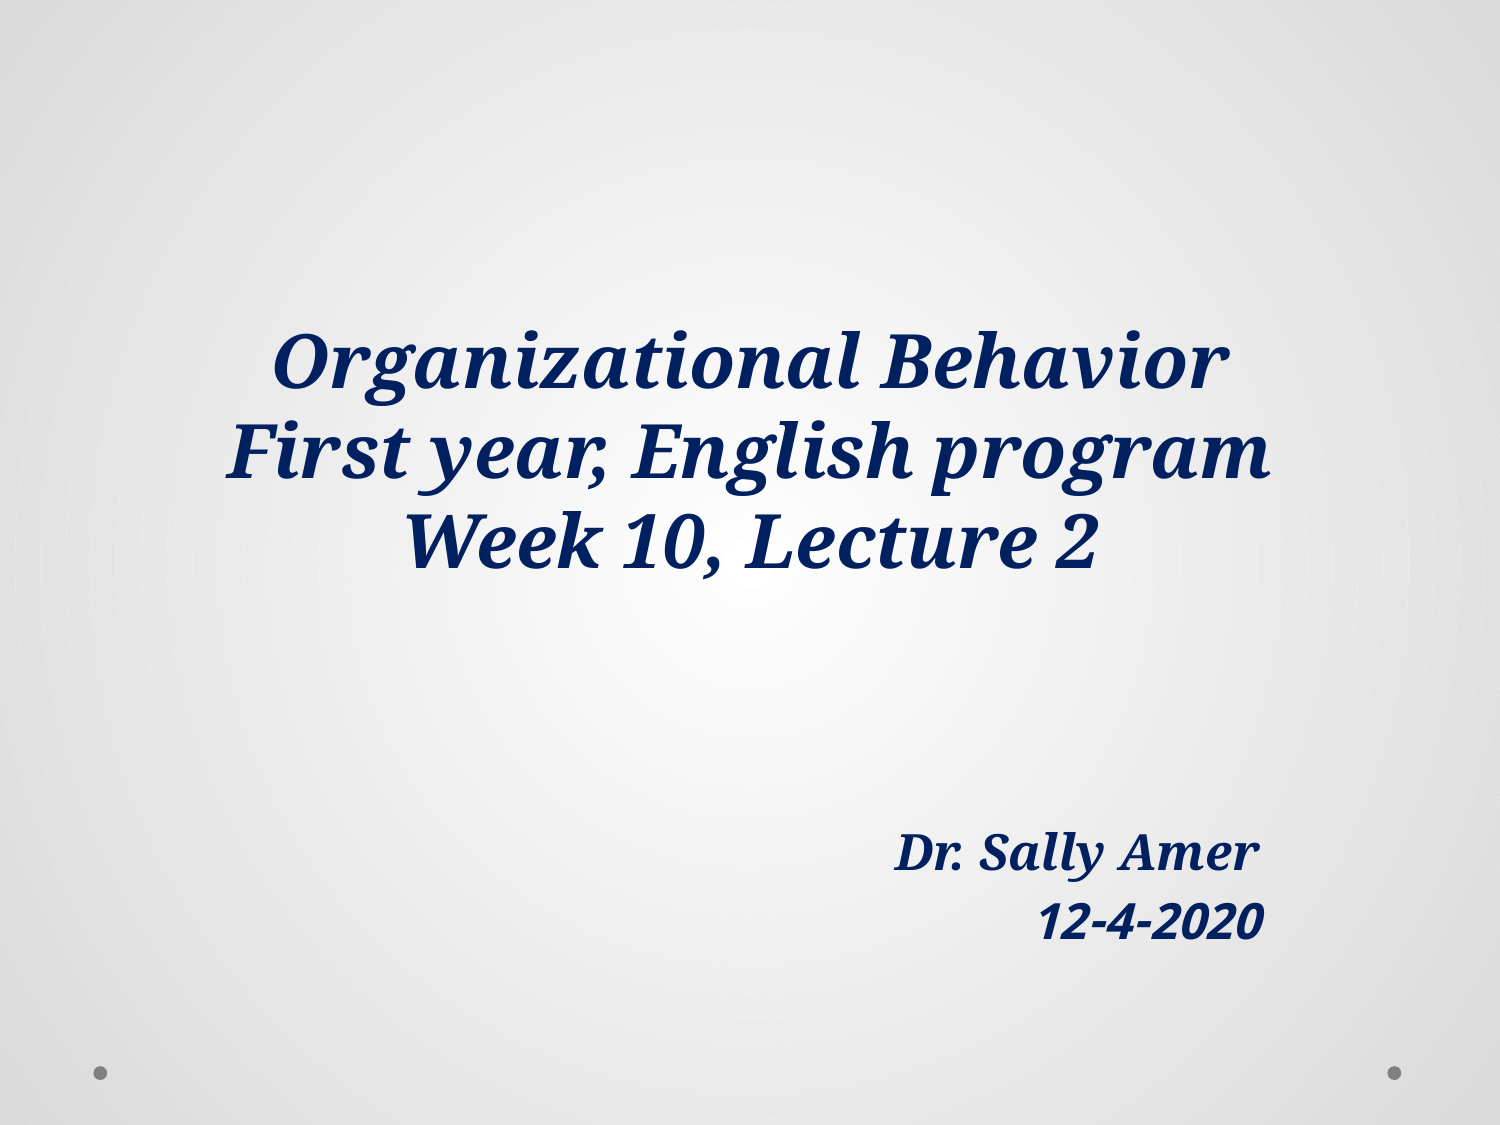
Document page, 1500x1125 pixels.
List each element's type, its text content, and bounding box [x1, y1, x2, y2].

title Organizational Behavior First year, English program Week 10, Lecture 2 [112, 184, 1388, 591]
subtitle Dr. Sally Amer 12-4-2020 [225, 812, 1275, 1013]
